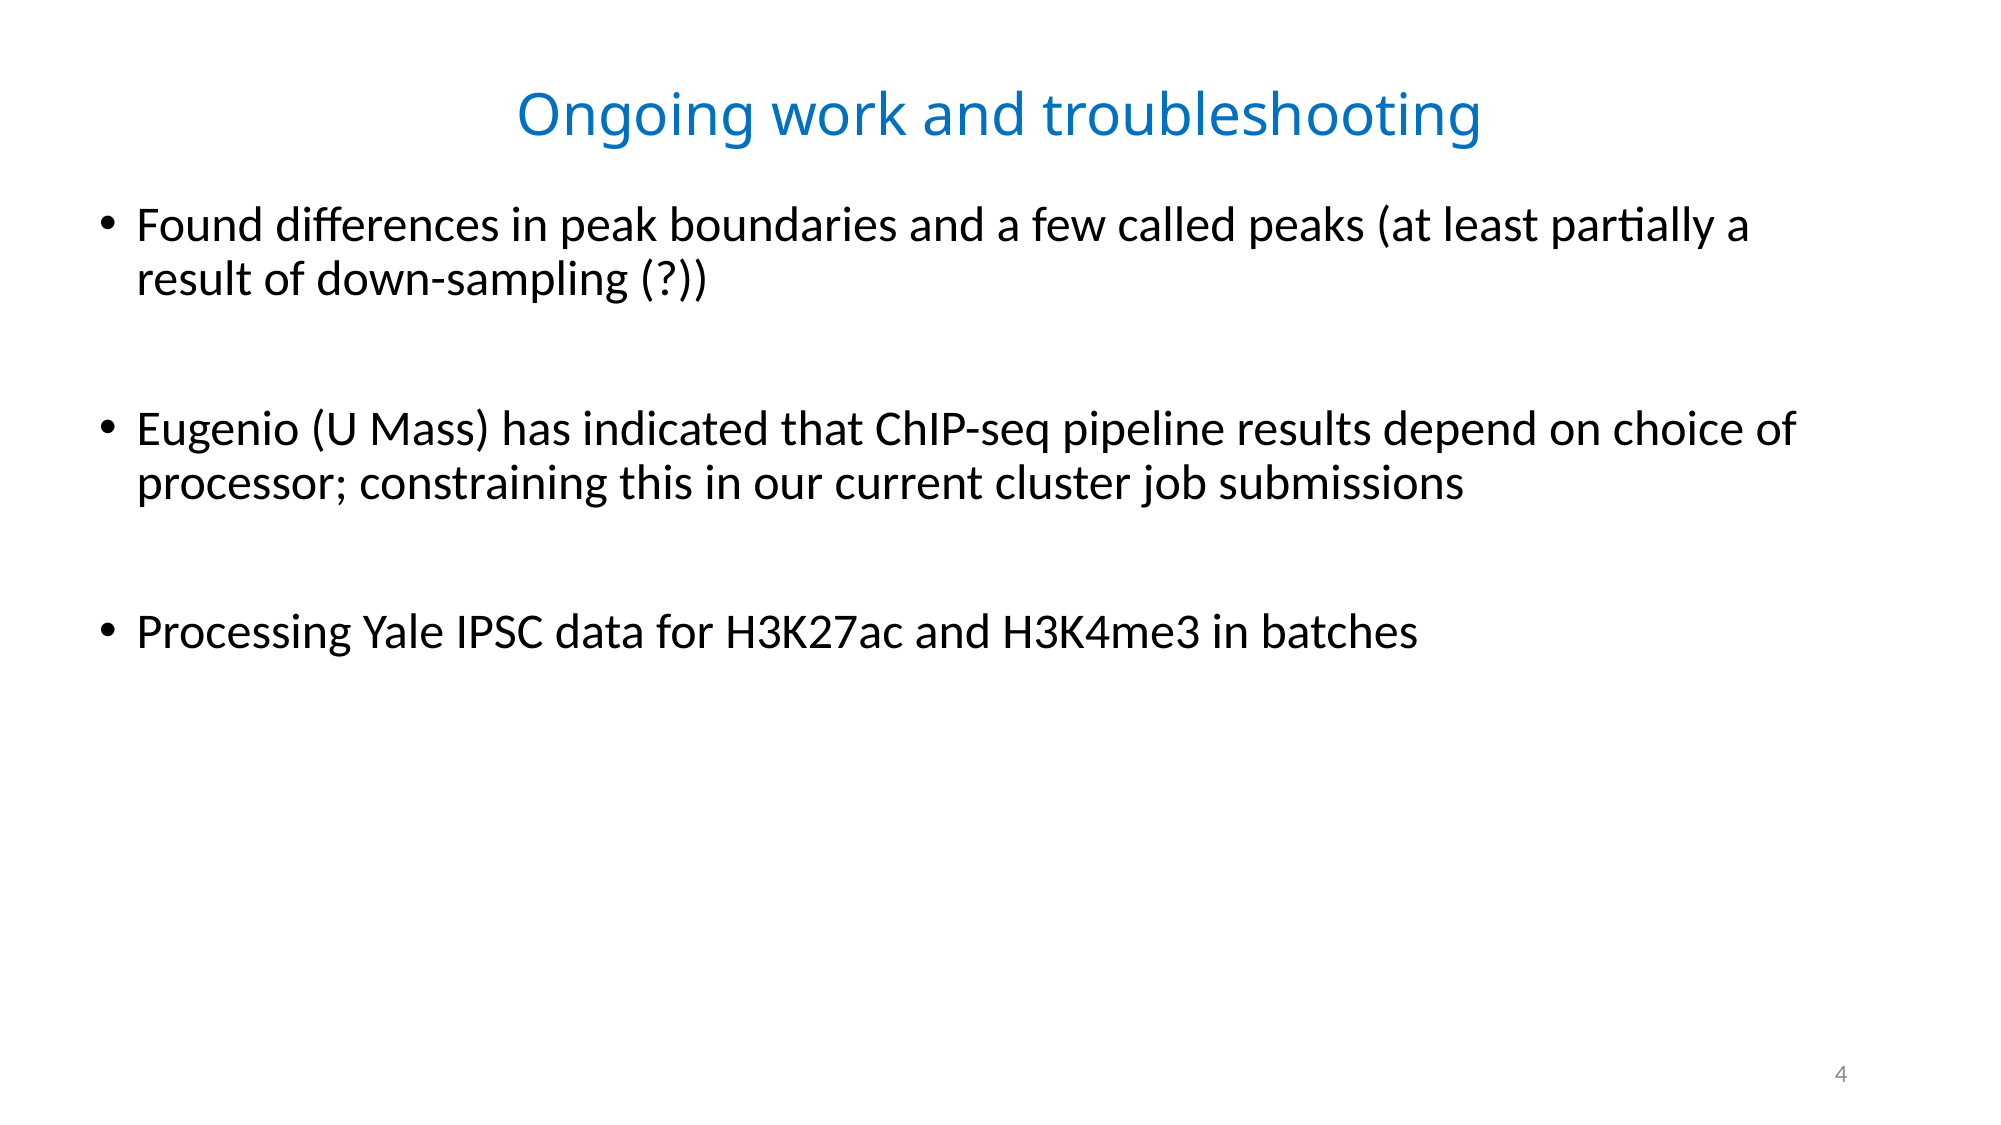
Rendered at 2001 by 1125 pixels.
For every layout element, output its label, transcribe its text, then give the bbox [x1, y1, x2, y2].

list Found differences in peak boundaries and a few called peaks (at least partially a result of down-sampling (?)) Eugenio (U Mass) has indicated that ChIP-seq pipeline results depend on choice of processor; constraining this in our current cluster job submissions Processing Yale IPSC data for H3K27ac and H3K4me3 in batches [84, 190, 1863, 1014]
slide_number 4 [1412, 1042, 1863, 1103]
title Ongoing work and troubleshooting [137, 59, 1863, 173]
